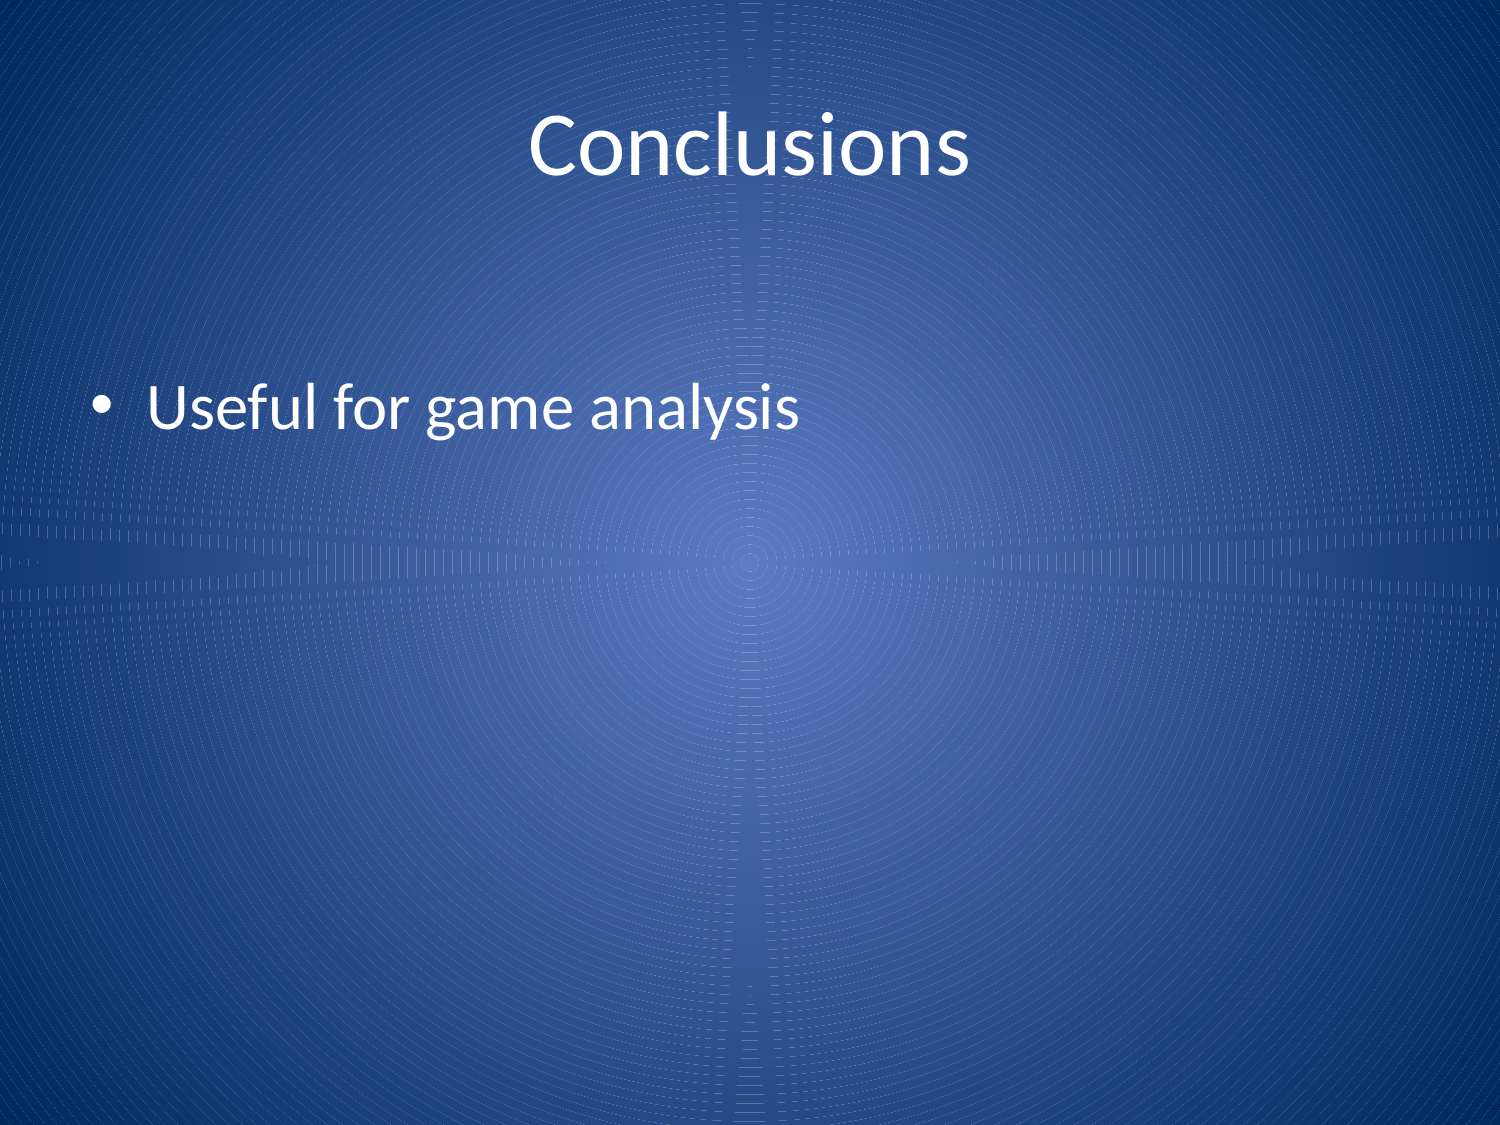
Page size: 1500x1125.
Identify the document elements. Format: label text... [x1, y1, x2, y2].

list Useful for game analysis [75, 262, 1425, 1005]
title Conclusions [75, 45, 1425, 233]
